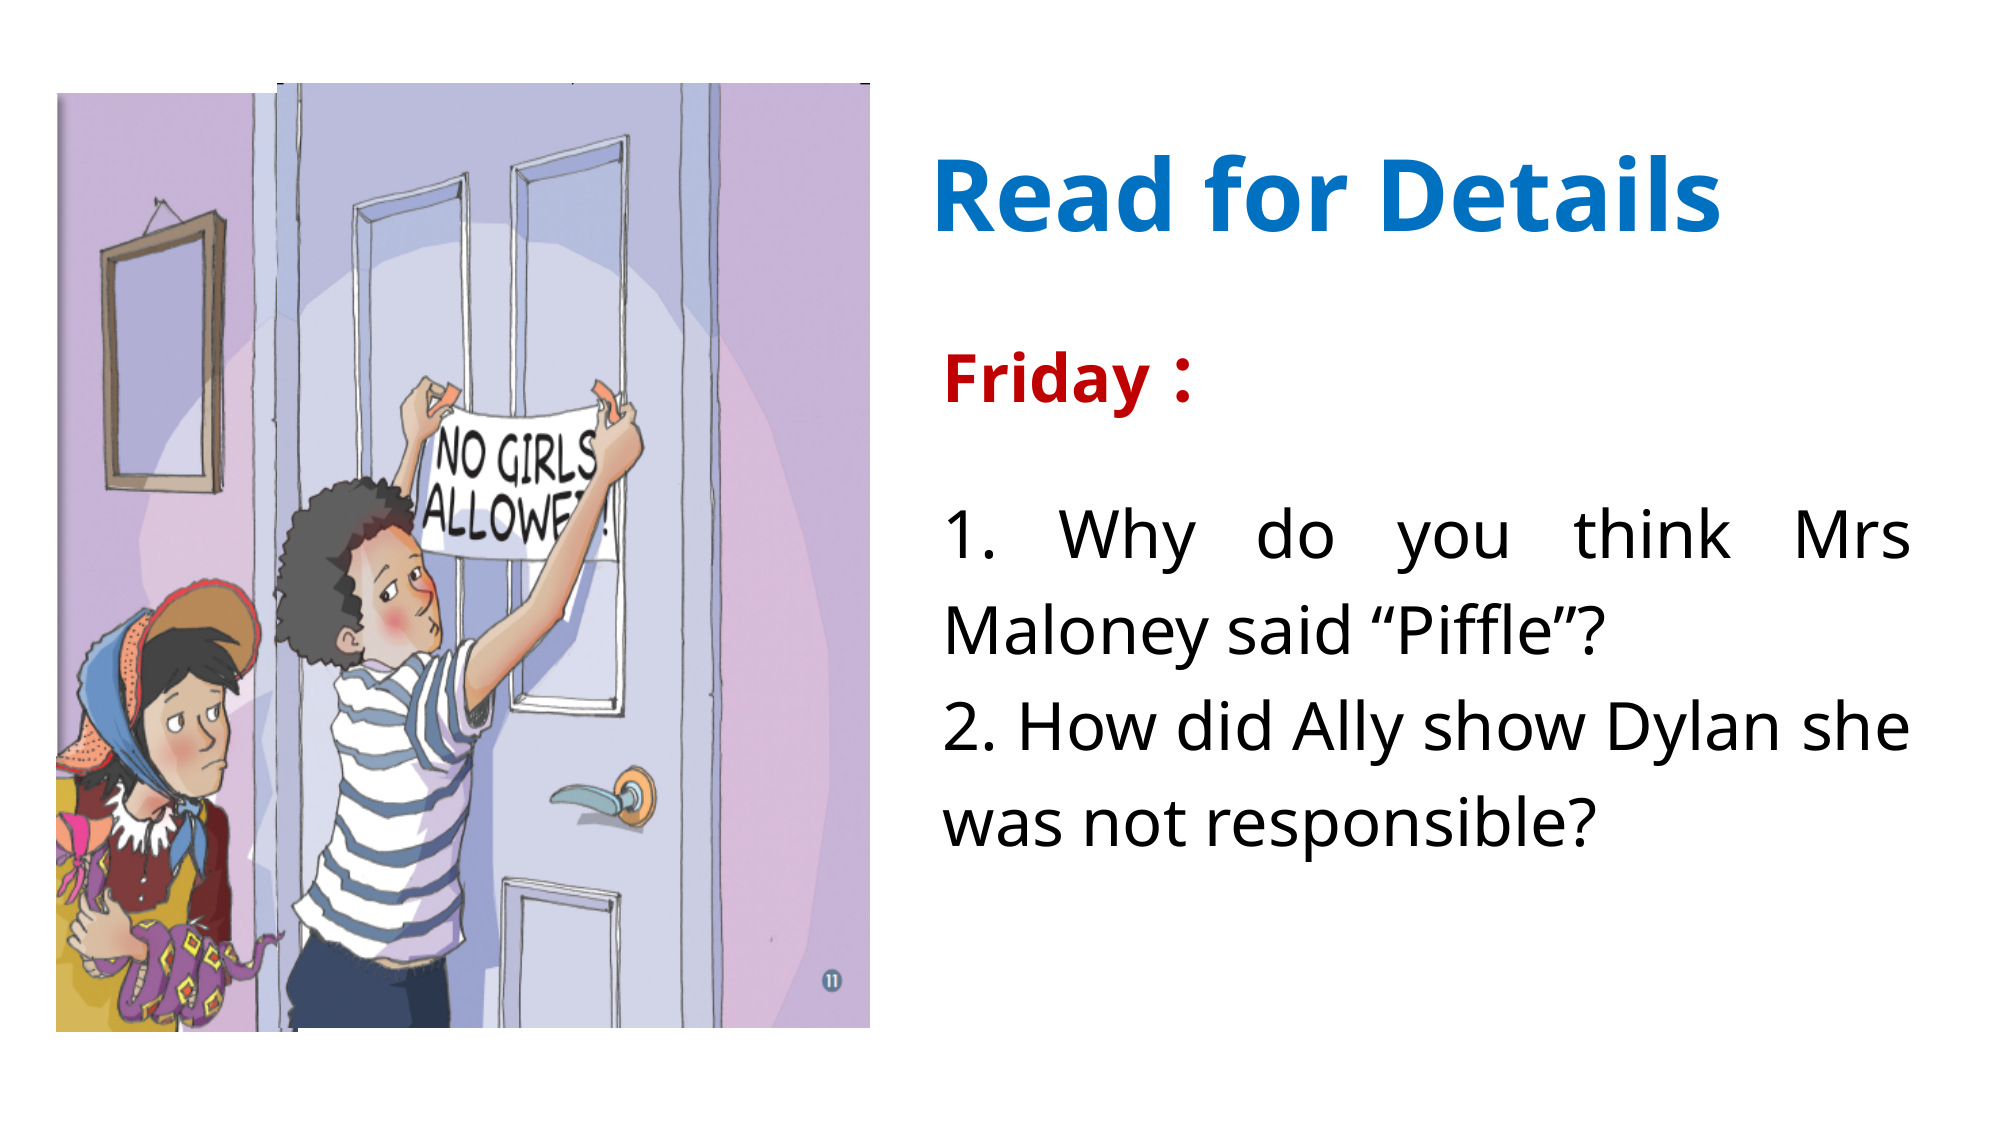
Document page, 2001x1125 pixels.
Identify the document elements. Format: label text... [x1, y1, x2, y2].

text_box Friday： 1. Why do you think Mrs Maloney said “Piffle”? 2. How did Ally show Dylan she was not responsible? [927, 312, 1928, 867]
text_box Read for Details [914, 124, 1942, 259]
picture [56, 83, 870, 1032]
